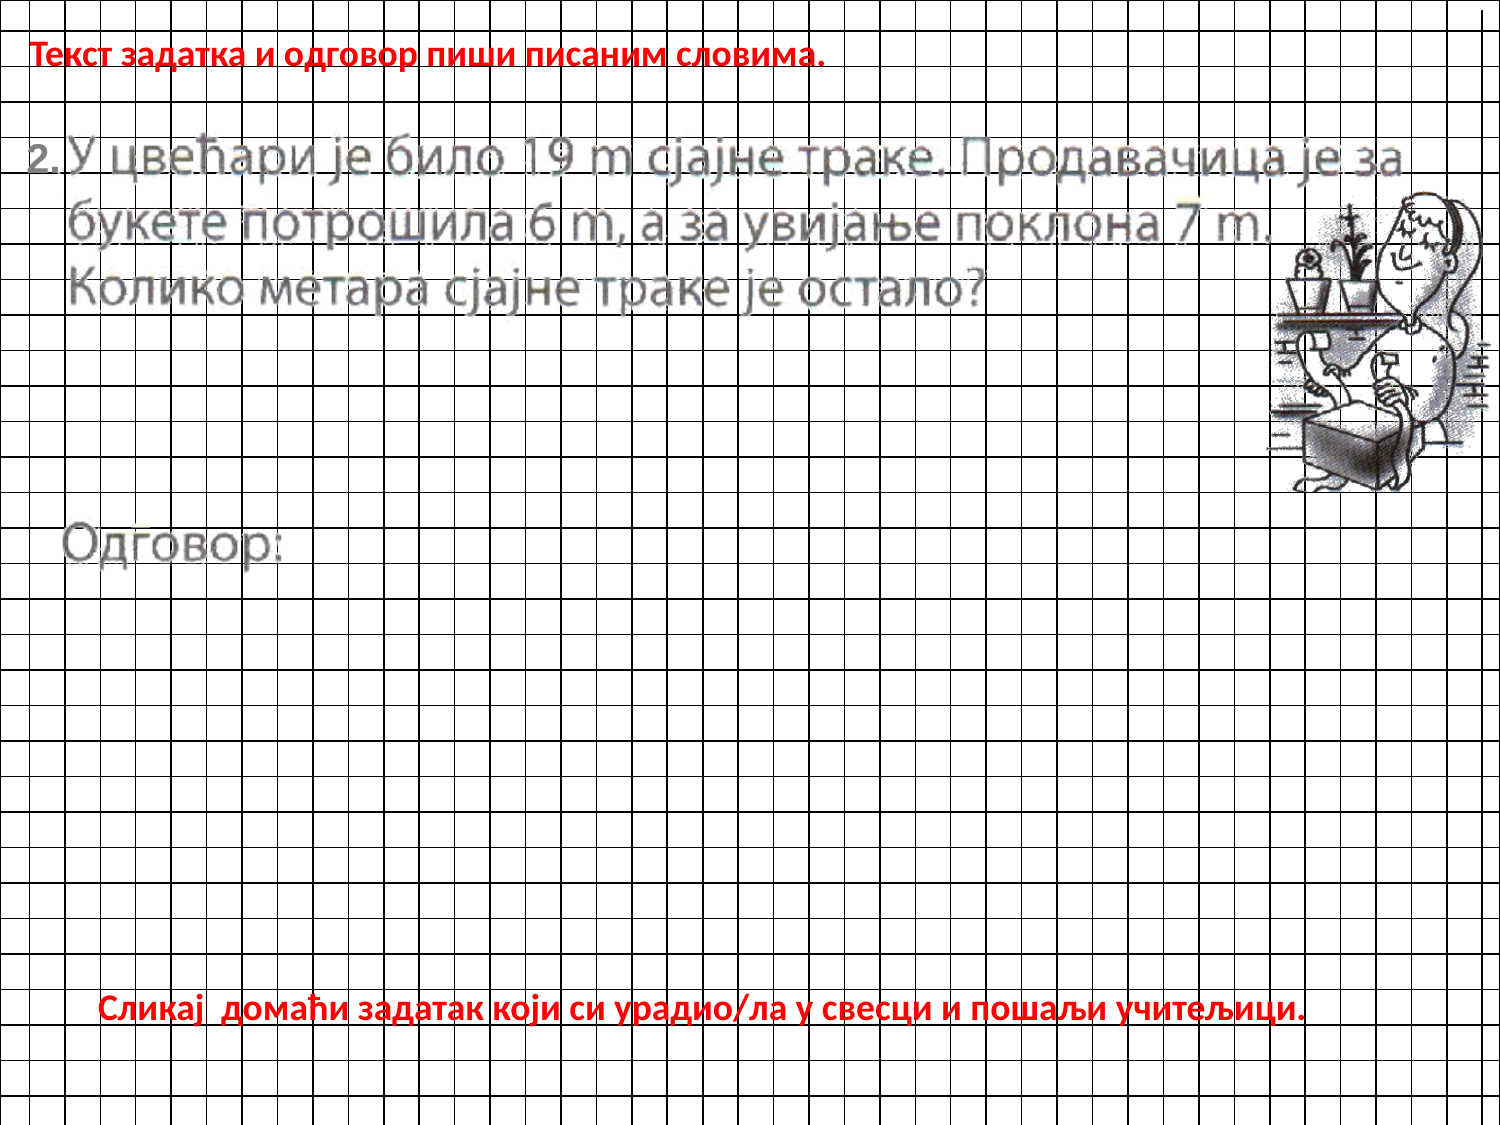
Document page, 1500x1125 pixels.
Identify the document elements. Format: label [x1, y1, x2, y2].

text_box [0, 0, 1500, 1125]
picture [43, 506, 307, 593]
picture [49, 119, 1497, 492]
